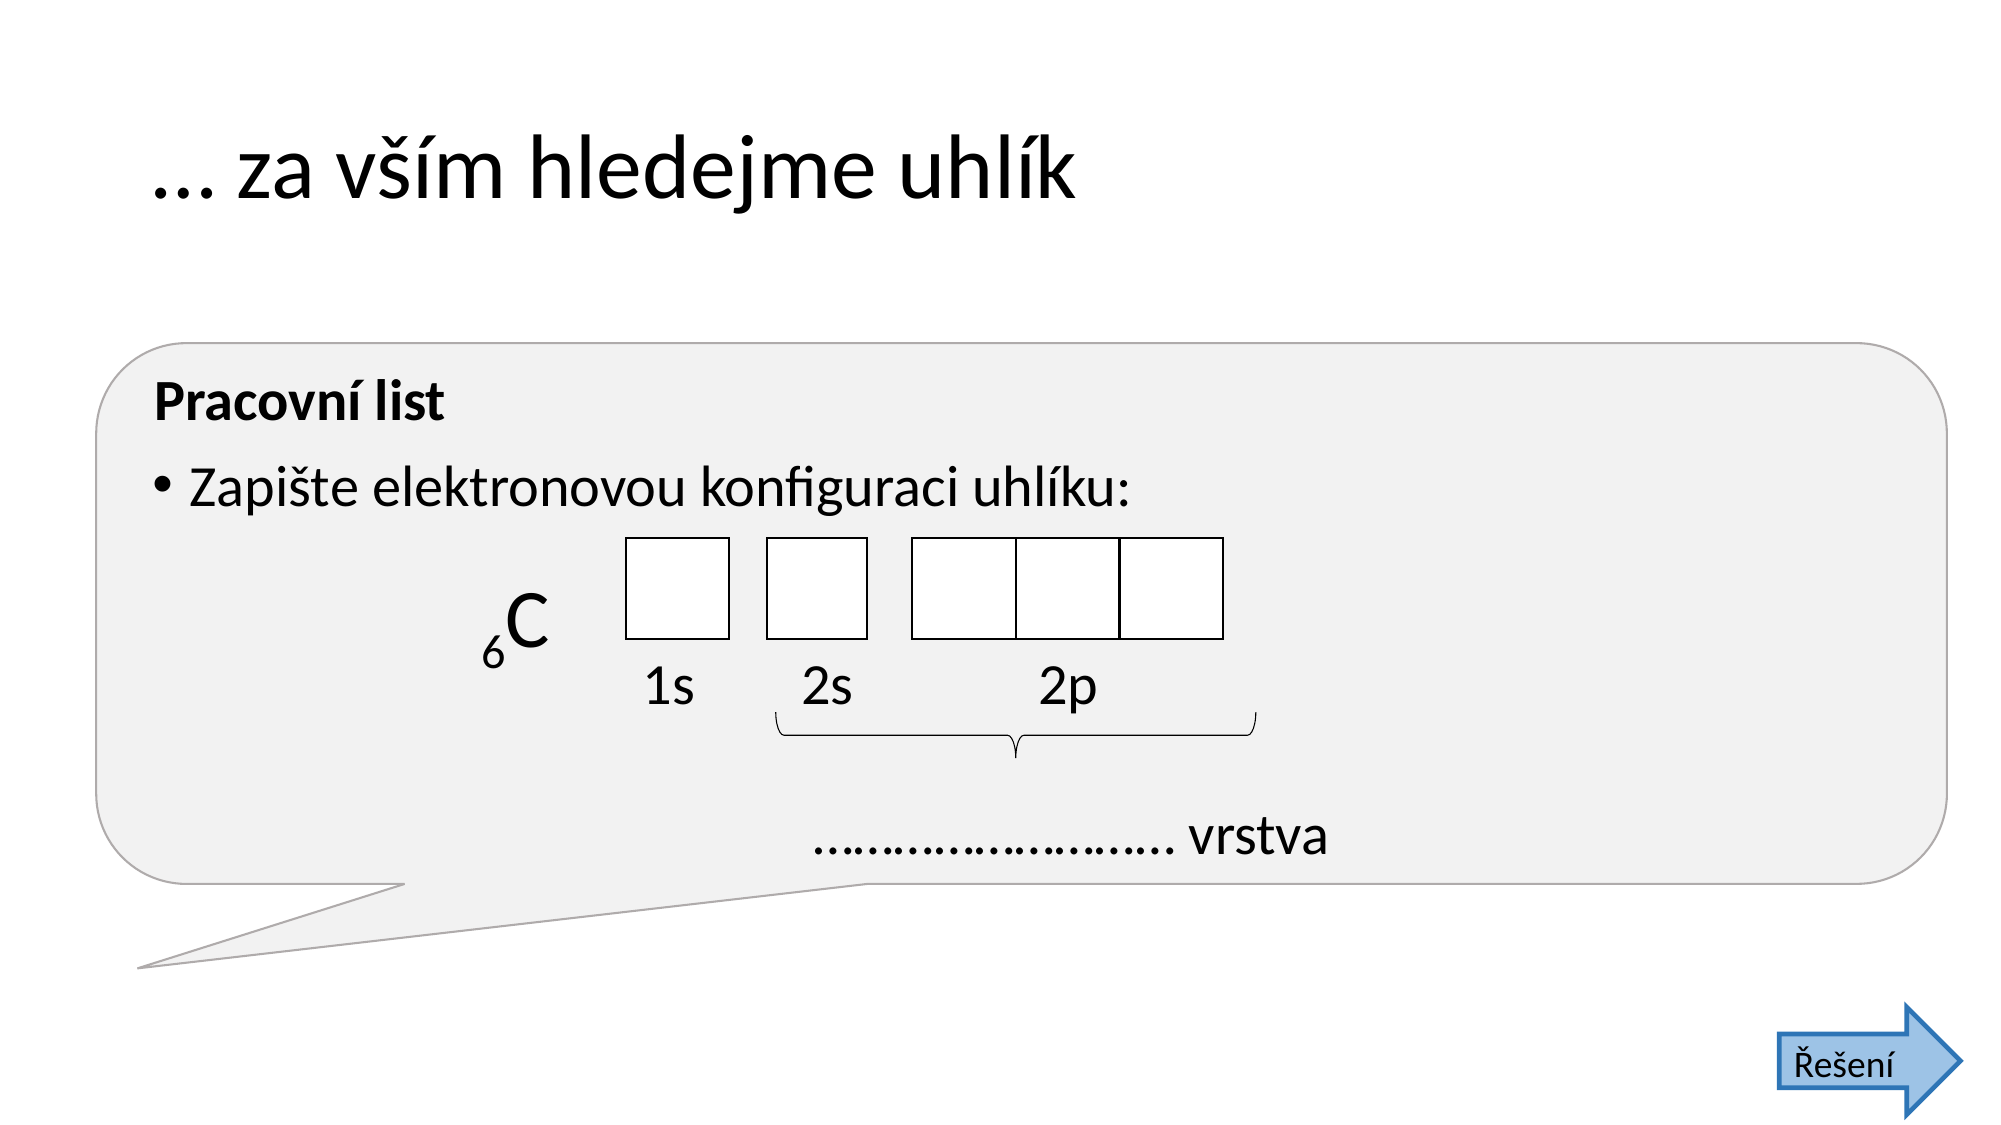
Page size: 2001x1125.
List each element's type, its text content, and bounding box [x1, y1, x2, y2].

list Zapište elektronovou konfiguraci uhlíku: [137, 448, 1863, 633]
text_box Řešení [1779, 1032, 1961, 1093]
text_box [775, 712, 1257, 759]
text_box [766, 537, 868, 639]
text_box ……………………… vrstva [729, 788, 1414, 874]
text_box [912, 537, 1224, 640]
title … za vším hledejme uhlík [137, 59, 1184, 278]
text_box [1905, 1004, 1934, 1032]
text_box 1s 2s 2p [628, 639, 1156, 715]
text_box [625, 537, 730, 640]
text_box [1905, 1093, 1930, 1118]
text_box [95, 342, 1948, 970]
text_box 6C [466, 557, 628, 683]
text_box Pracovní list [139, 355, 462, 440]
